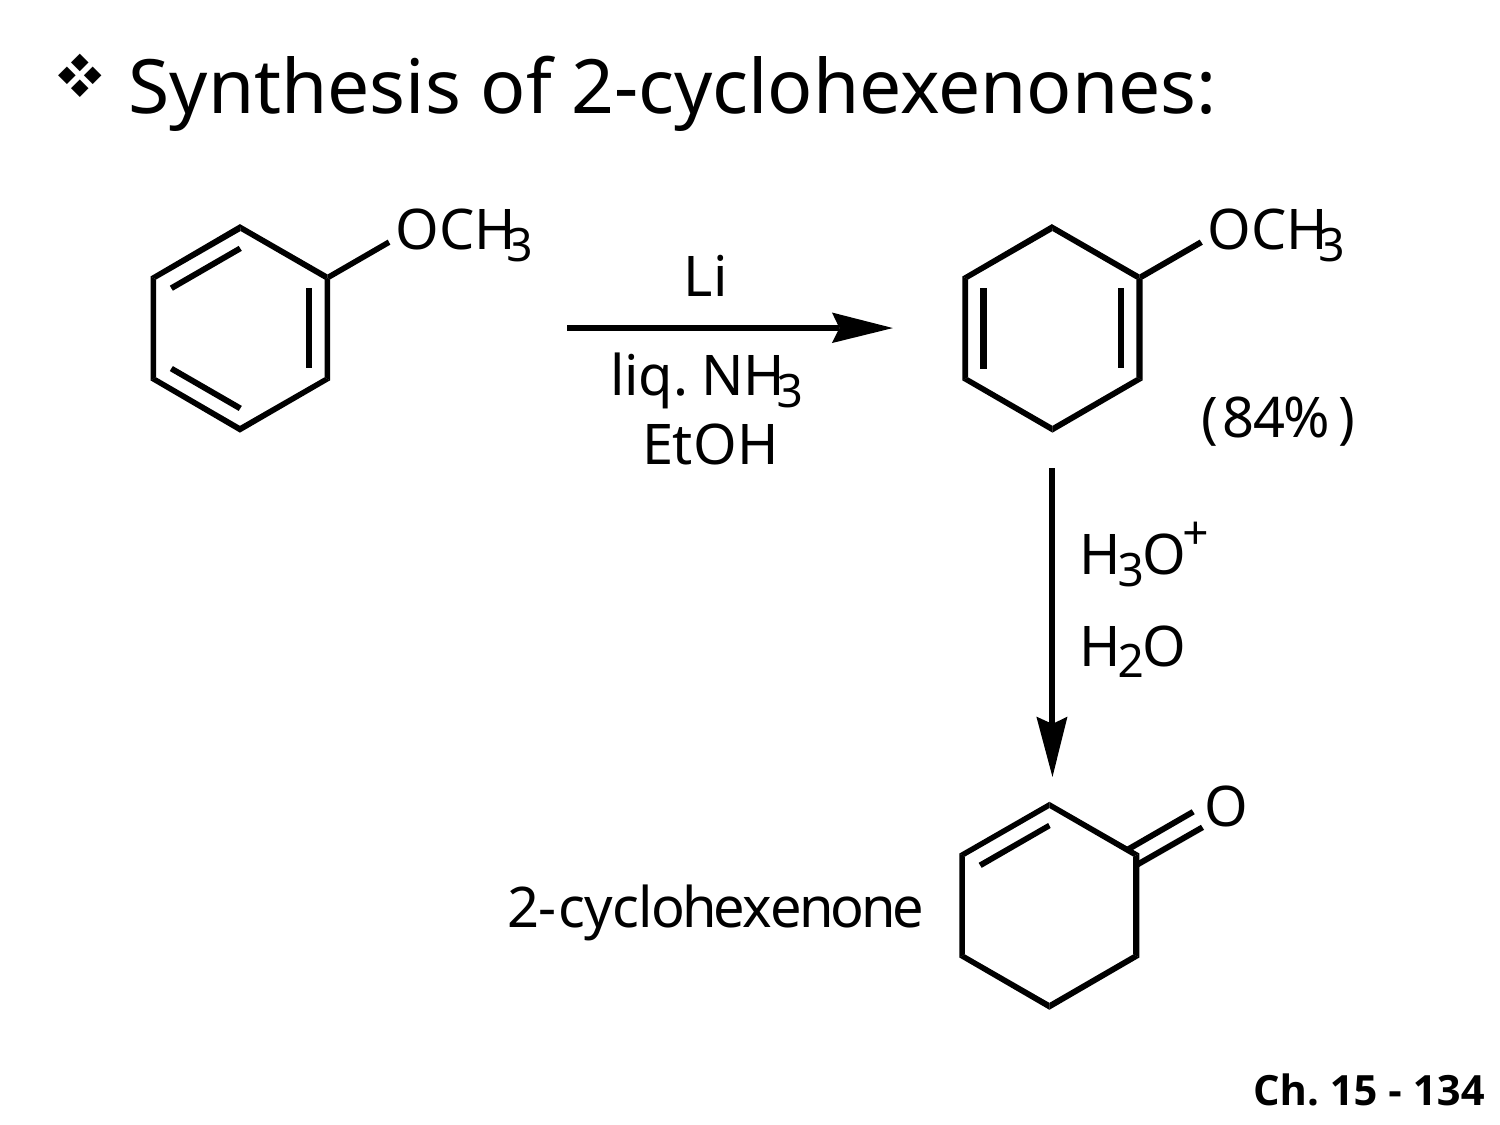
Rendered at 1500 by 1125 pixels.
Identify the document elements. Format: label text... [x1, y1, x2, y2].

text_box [137, 201, 1363, 1024]
text_box Synthesis of 2-cyclohexenones: [38, 31, 1456, 167]
slide_number Ch. 15 - 134 [1224, 1059, 1500, 1125]
